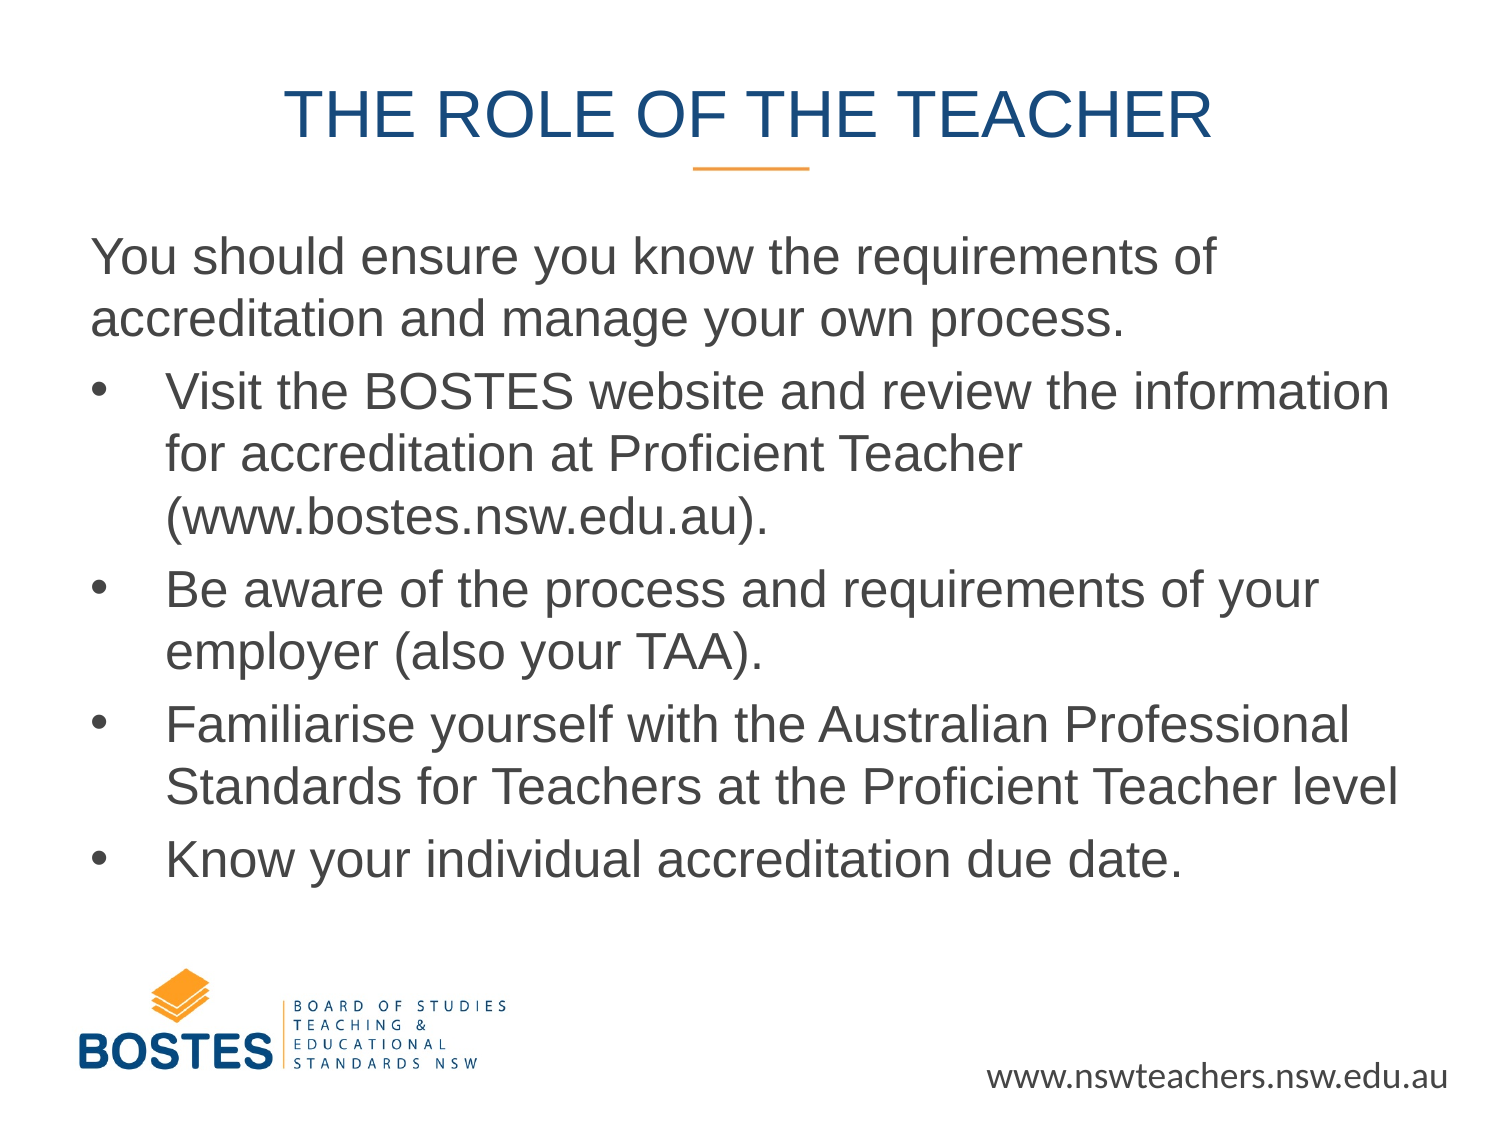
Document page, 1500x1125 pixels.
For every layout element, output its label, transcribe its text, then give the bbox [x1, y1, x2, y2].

picture [61, 949, 518, 1093]
picture [691, 165, 810, 173]
title The role of the Teacher [75, 63, 1425, 163]
list You should ensure you know the requirements of accreditation and manage your own process. Visit the BOSTES website and review the information for accreditation at Proficient Teacher (www.bostes.nsw.edu.au). Be aware of the process and requirements of your employer (also your TAA). Familiarise yourself with the Australian Professional Standards for Teachers at the Proficient Teacher level Know your individual accreditation due date. [75, 214, 1426, 913]
text_box www.nswteachers.nsw.edu.au [971, 1043, 1465, 1104]
